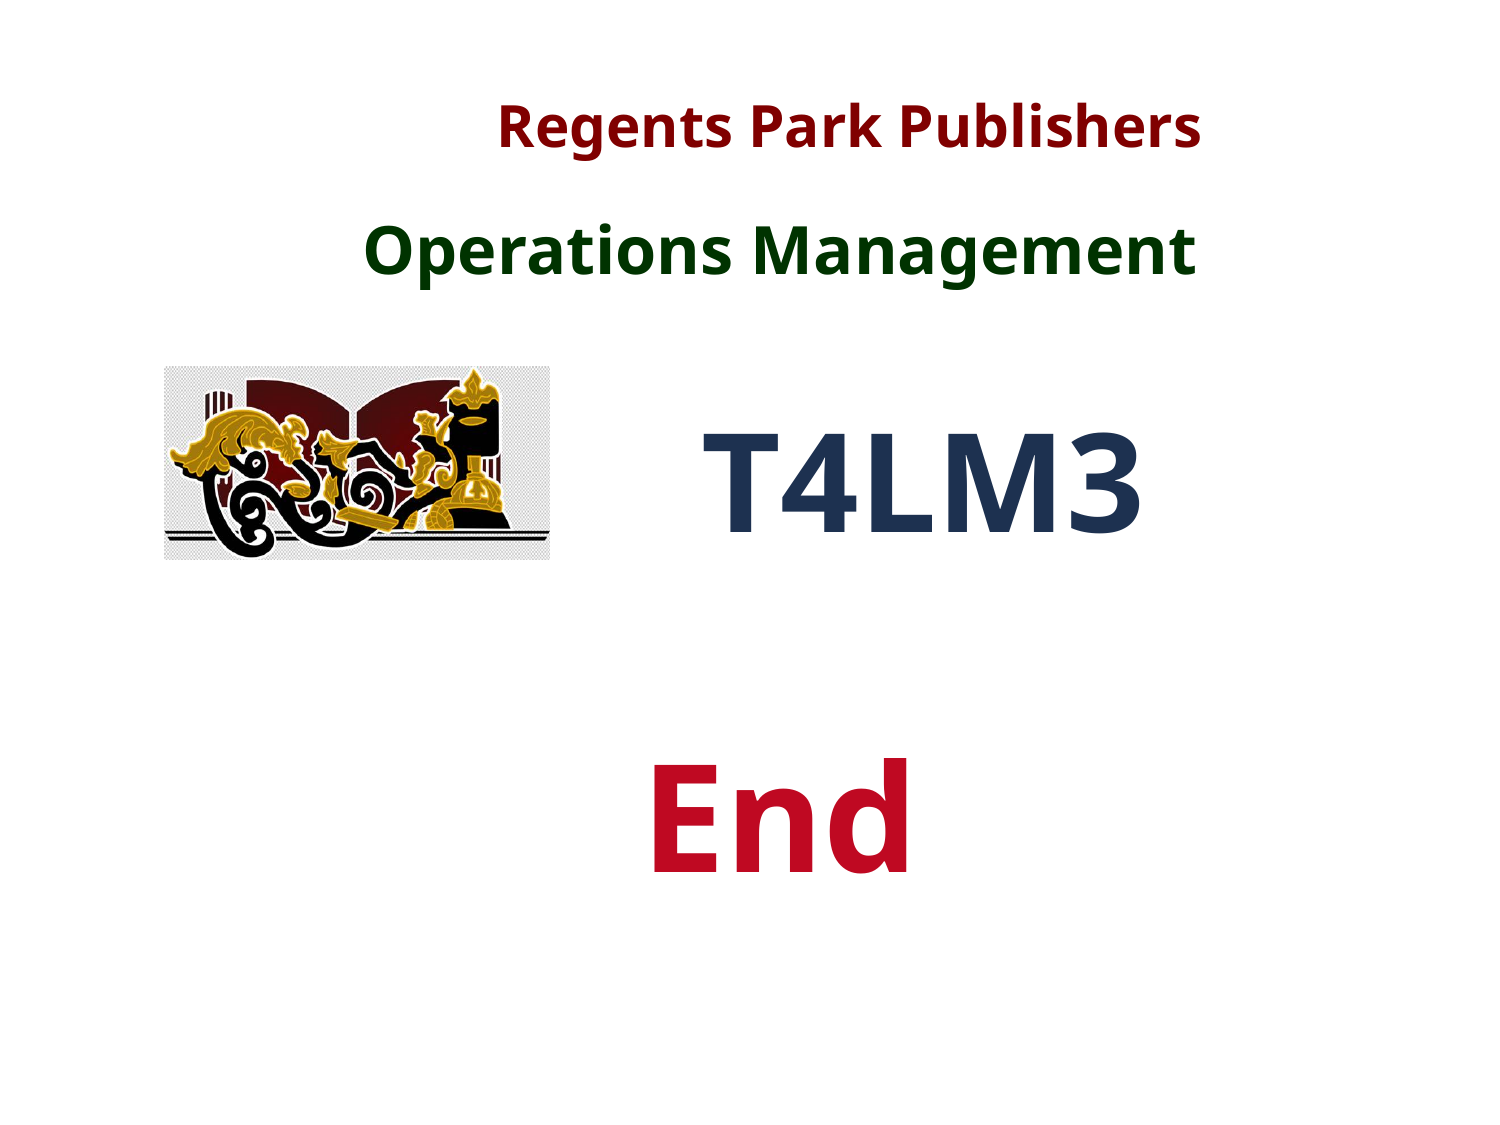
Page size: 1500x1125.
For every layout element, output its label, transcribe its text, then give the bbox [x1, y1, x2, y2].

text_box Operations Management [297, 168, 1254, 296]
text_box Regents Park Publishers [303, 82, 1249, 167]
text_box T4LM3 [677, 387, 1161, 567]
text_box [282, 824, 1293, 900]
picture [164, 366, 550, 560]
text_box End [129, 691, 1422, 824]
